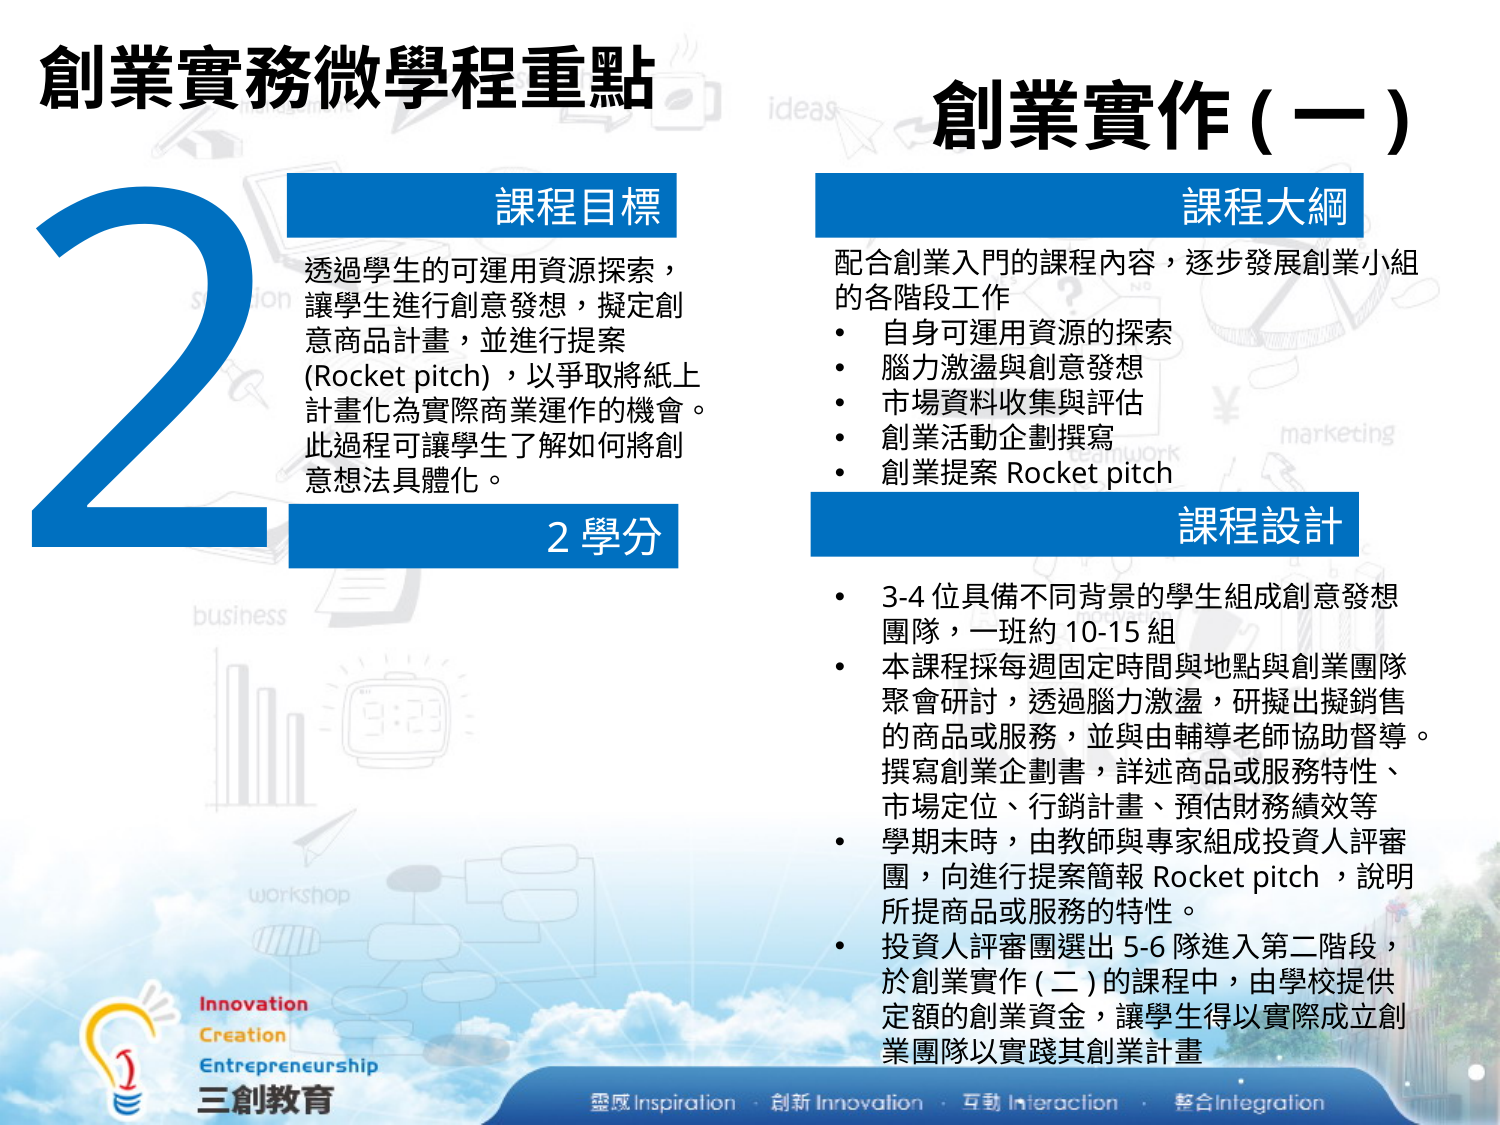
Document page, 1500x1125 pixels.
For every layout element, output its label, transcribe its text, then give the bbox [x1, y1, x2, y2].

text_box 3-4位具備不同背景的學生組成創意發想團隊，一班約10-15組 本課程採每週固定時間與地點與創業團隊聚會研討，透過腦力激盪，研擬出擬銷售的商品或服務，並與由輔導老師協助督導。撰寫創業企劃書，詳述商品或服務特性、市場定位、行銷計畫、預估財務績效等 學期末時，由教師與專家組成投資人評審團，向進行提案簡報Rocket pitch，說明所提商品或服務的特性。 投資人評審團選出5-6隊進入第二階段，於創業實作(二)的課程中，由學校提供定額的創業資金，讓學生得以實際成立創業團隊以實踐其創業計畫 [820, 571, 1436, 1076]
text_box 課程大綱 [815, 173, 1364, 238]
text_box 透過學生的可運用資源探索，讓學生進行創意發想，擬定創意商品計畫，並進行提案(Rocket pitch)，以爭取將紙上計畫化為實際商業運作的機會。此過程可讓學生了解如何將創意想法具體化。 [289, 245, 727, 505]
text_box 創業實作(一) [916, 61, 1427, 167]
text_box 課程設計 [810, 491, 1359, 557]
text_box 課程目標 [286, 173, 677, 238]
text_box 2學分 [288, 503, 679, 569]
title 創業實務微學程重點 [23, 30, 1317, 132]
text_box 2 [0, 149, 226, 622]
text_box 配合創業入門的課程內容，逐步發展創業小組的各階段工作 自身可運用資源的探索 腦力激盪與創意發想 市場資料收集與評估 創業活動企劃撰寫 創業提案Rocket pitch [820, 237, 1436, 497]
picture [0, 0, 1500, 1125]
